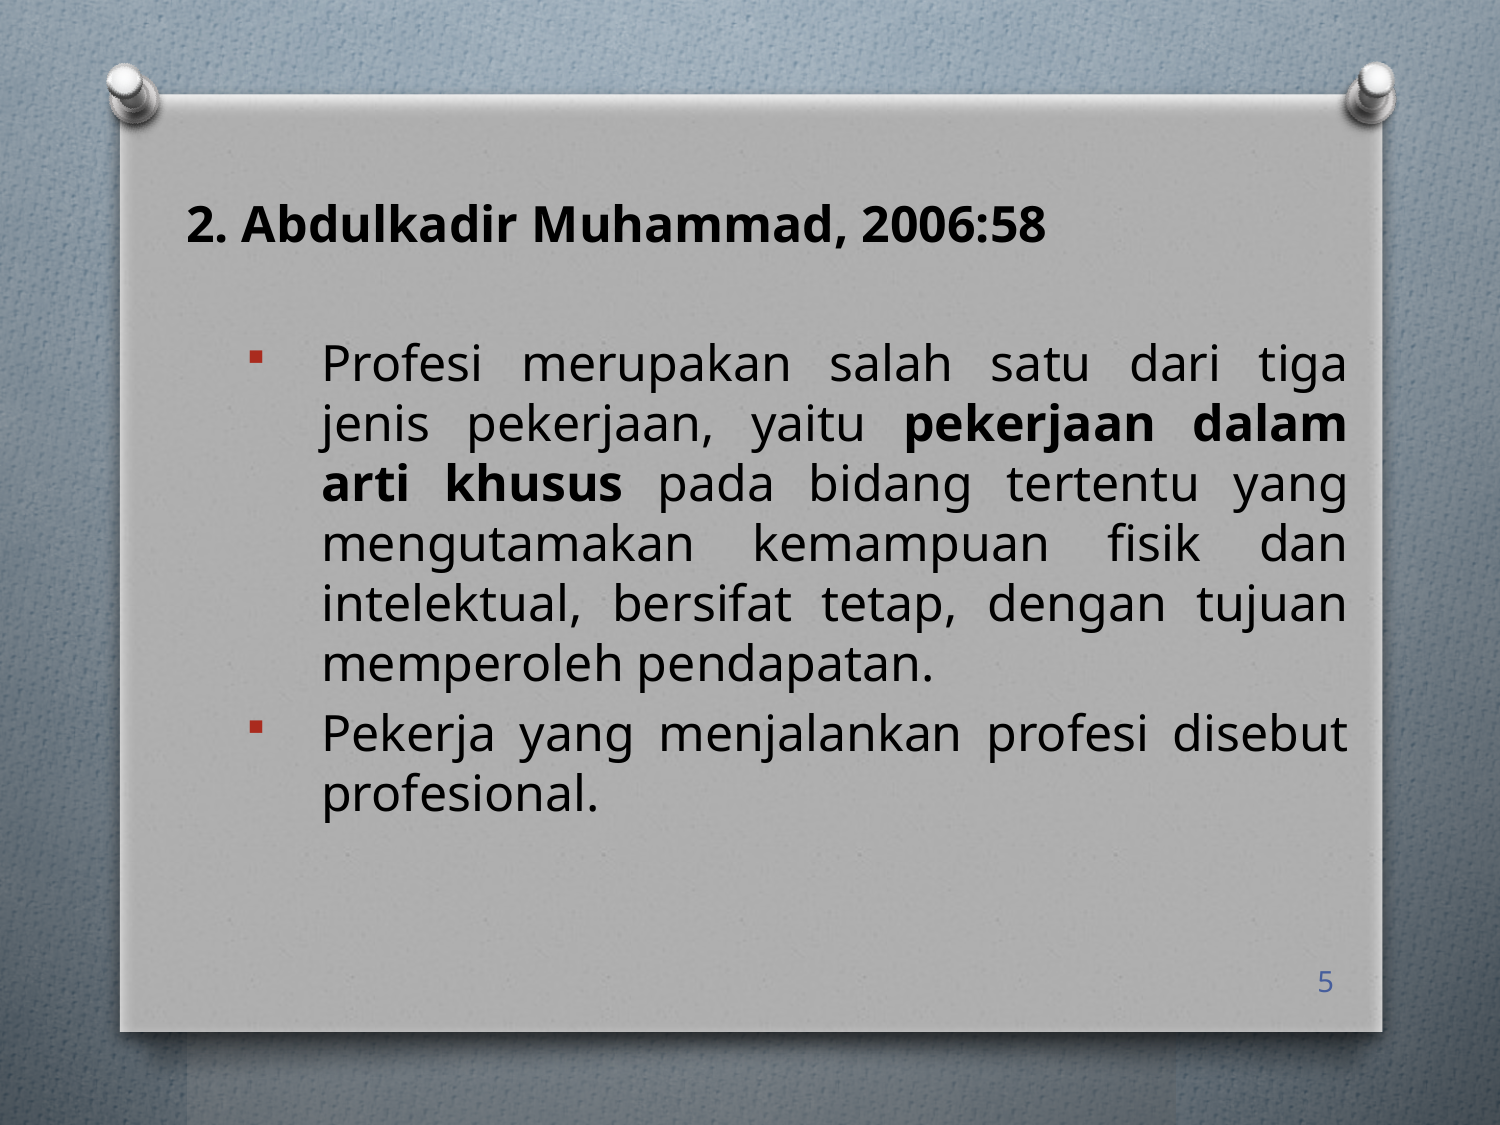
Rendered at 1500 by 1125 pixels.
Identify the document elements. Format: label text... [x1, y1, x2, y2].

list 2. Abdulkadir Muhammad, 2006:58 Profesi merupakan salah satu dari tiga jenis pekerjaan, yaitu pekerjaan dalam arti khusus pada bidang tertentu yang mengutamakan kemampuan fisik dan intelektual, bersifat tetap, dengan tujuan memperoleh pendapatan. Pekerja yang menjalankan profesi disebut profesional. [171, 184, 1365, 1025]
picture [75, 29, 198, 153]
picture [1317, 35, 1439, 156]
slide_number 5 [1258, 952, 1350, 1013]
